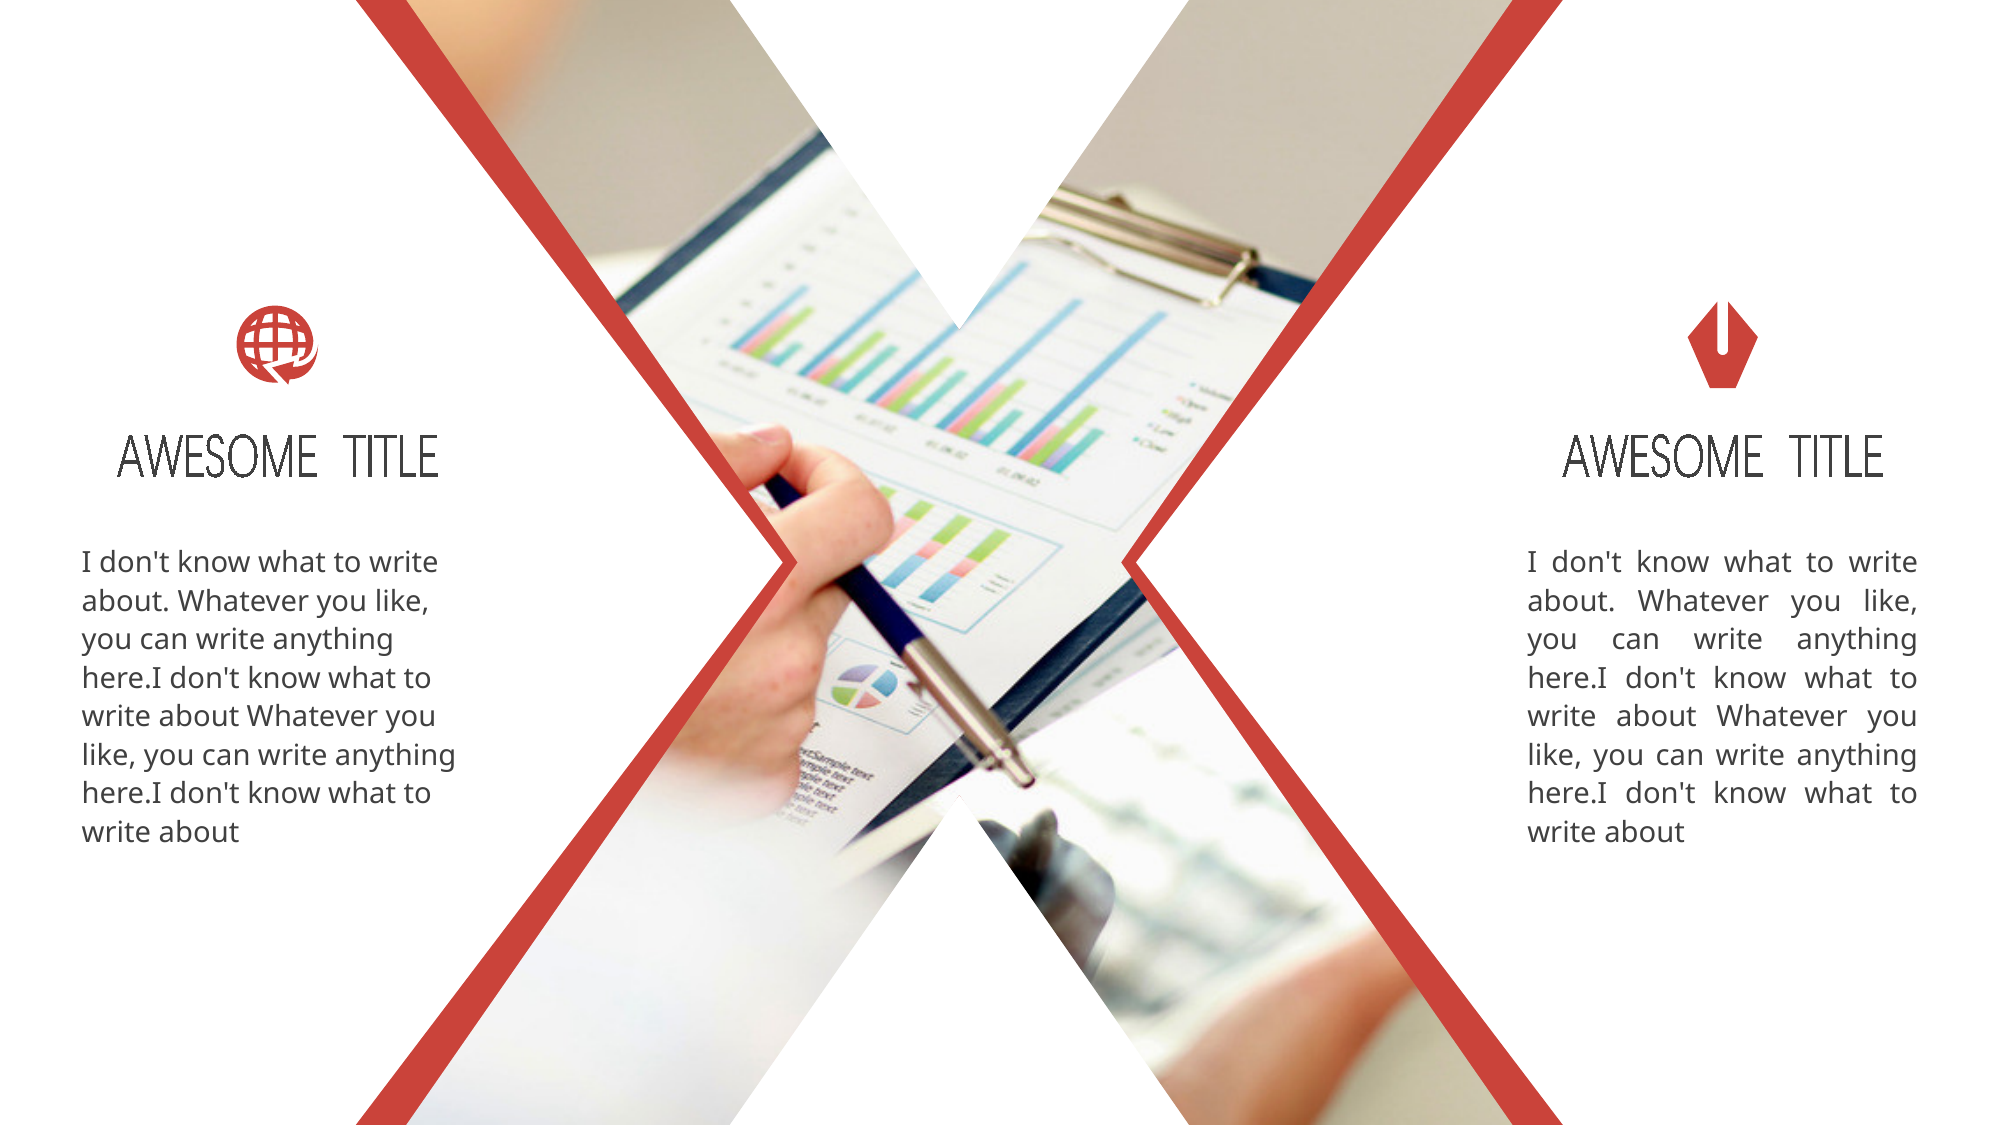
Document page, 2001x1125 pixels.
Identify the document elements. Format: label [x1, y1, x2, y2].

text_box [1687, 301, 1758, 389]
text_box [354, 1057, 406, 1125]
text_box [236, 305, 314, 383]
text_box [1512, 434, 1934, 821]
text_box [354, 0, 406, 68]
picture [406, 0, 1513, 1125]
text_box [1513, 1057, 1565, 1125]
text_box [272, 344, 319, 385]
text_box [1513, 0, 1565, 68]
text_box [66, 434, 488, 821]
